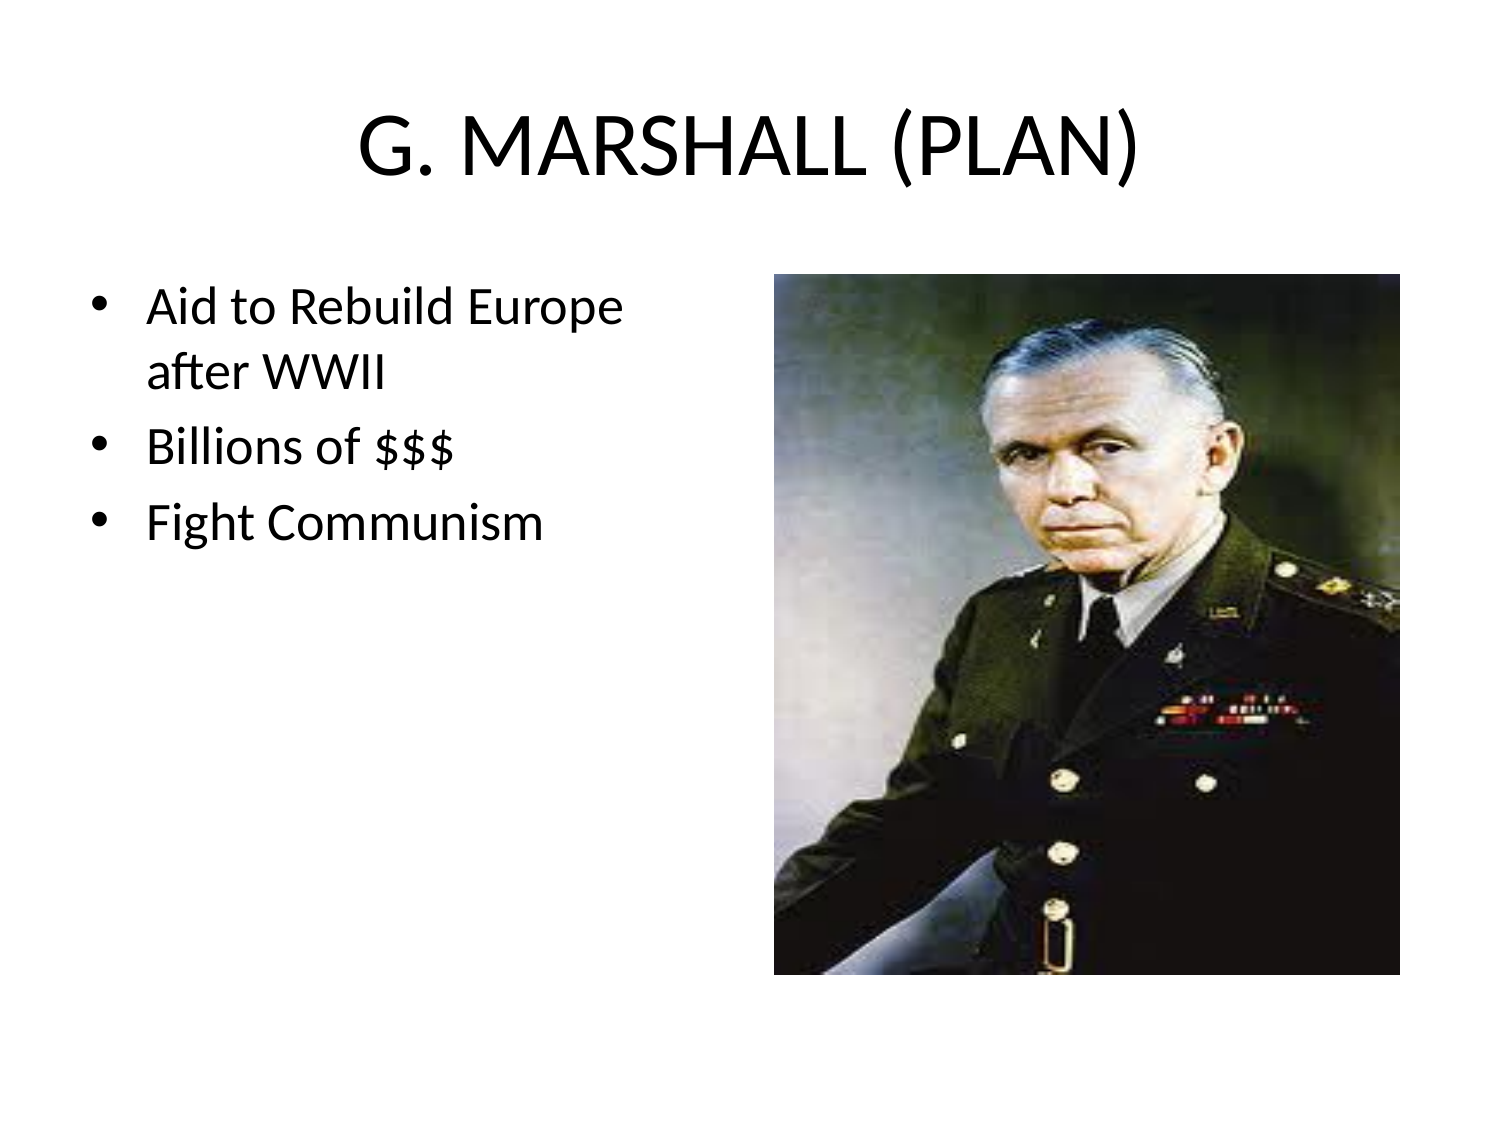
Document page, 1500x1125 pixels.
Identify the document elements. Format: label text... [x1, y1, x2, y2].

list Aid to Rebuild Europe after WWII Billions of $$$ Fight Communism [75, 262, 738, 1006]
title G. MARSHALL (PLAN) [75, 45, 1425, 233]
picture [774, 274, 1401, 976]
